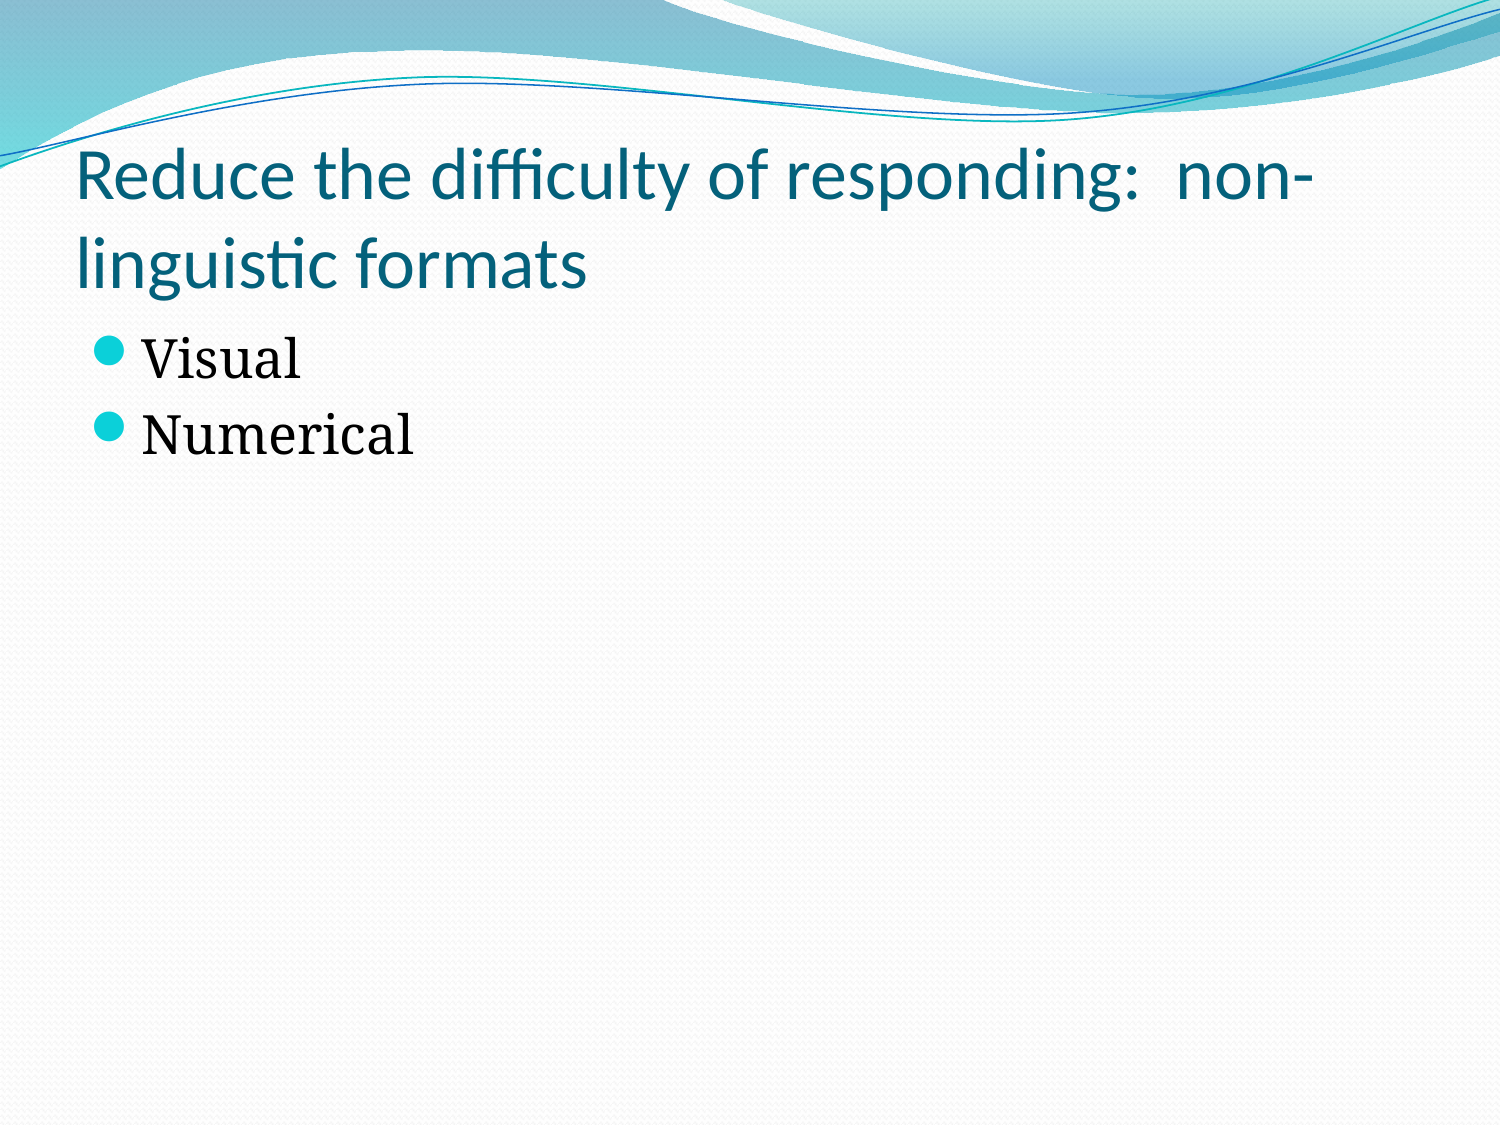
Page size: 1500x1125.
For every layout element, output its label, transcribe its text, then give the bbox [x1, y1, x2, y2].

list Visual Numerical [75, 317, 1425, 1038]
title Reduce the difficulty of responding: non-linguistic formats [75, 115, 1425, 303]
